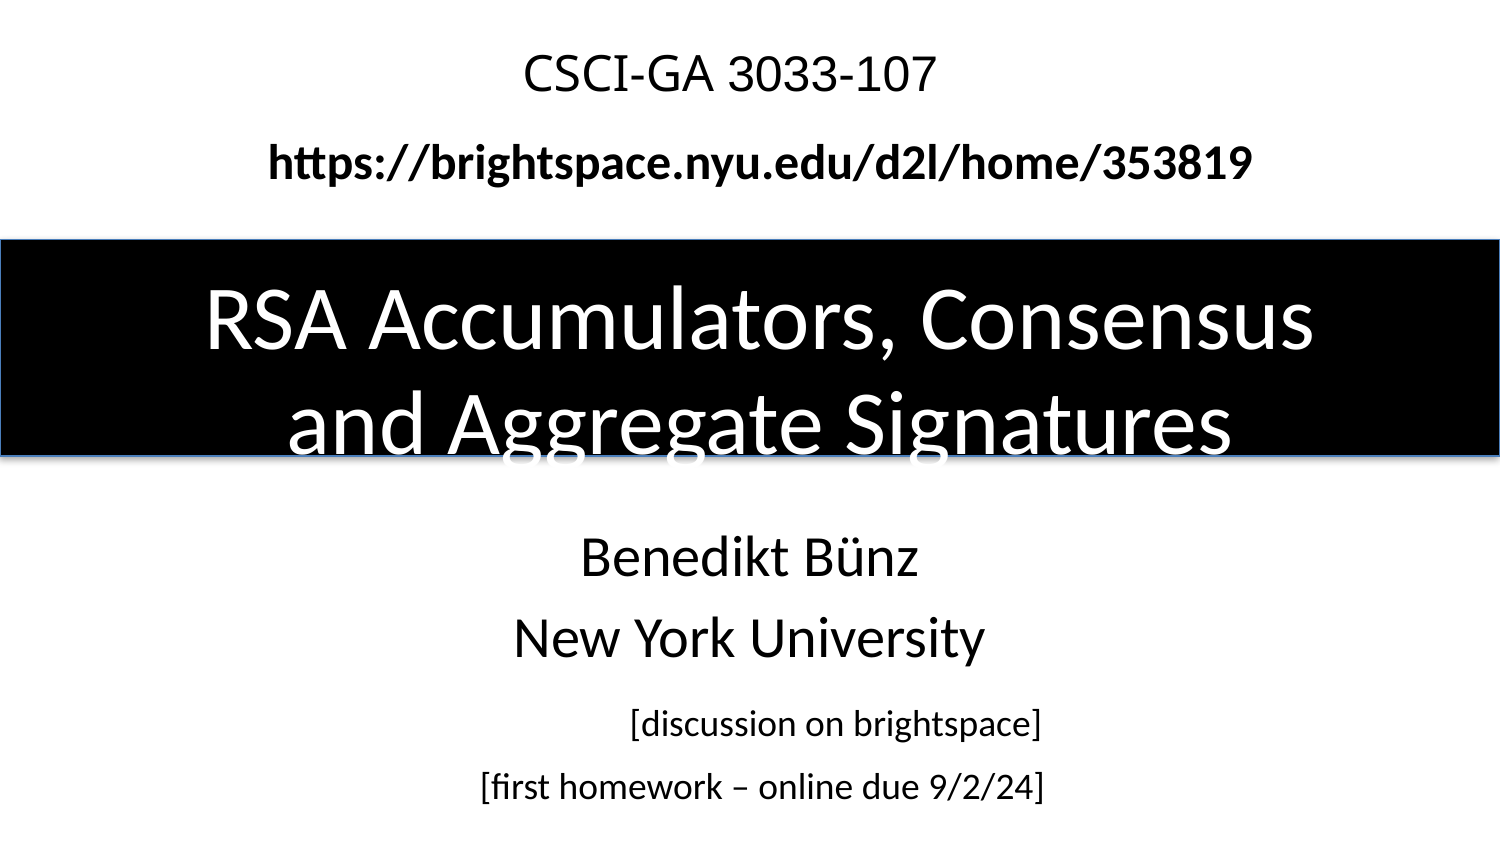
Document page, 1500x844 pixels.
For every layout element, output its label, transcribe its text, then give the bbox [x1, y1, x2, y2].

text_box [246, 33, 1276, 199]
title RSA Accumulators, Consensus and Aggregate Signatures [63, 255, 1459, 471]
text_box [discussion on brightspace] [first homework – online due 9/2/24] [464, 691, 1078, 814]
subtitle Benedikt Bünz New York University [0, 509, 1500, 712]
